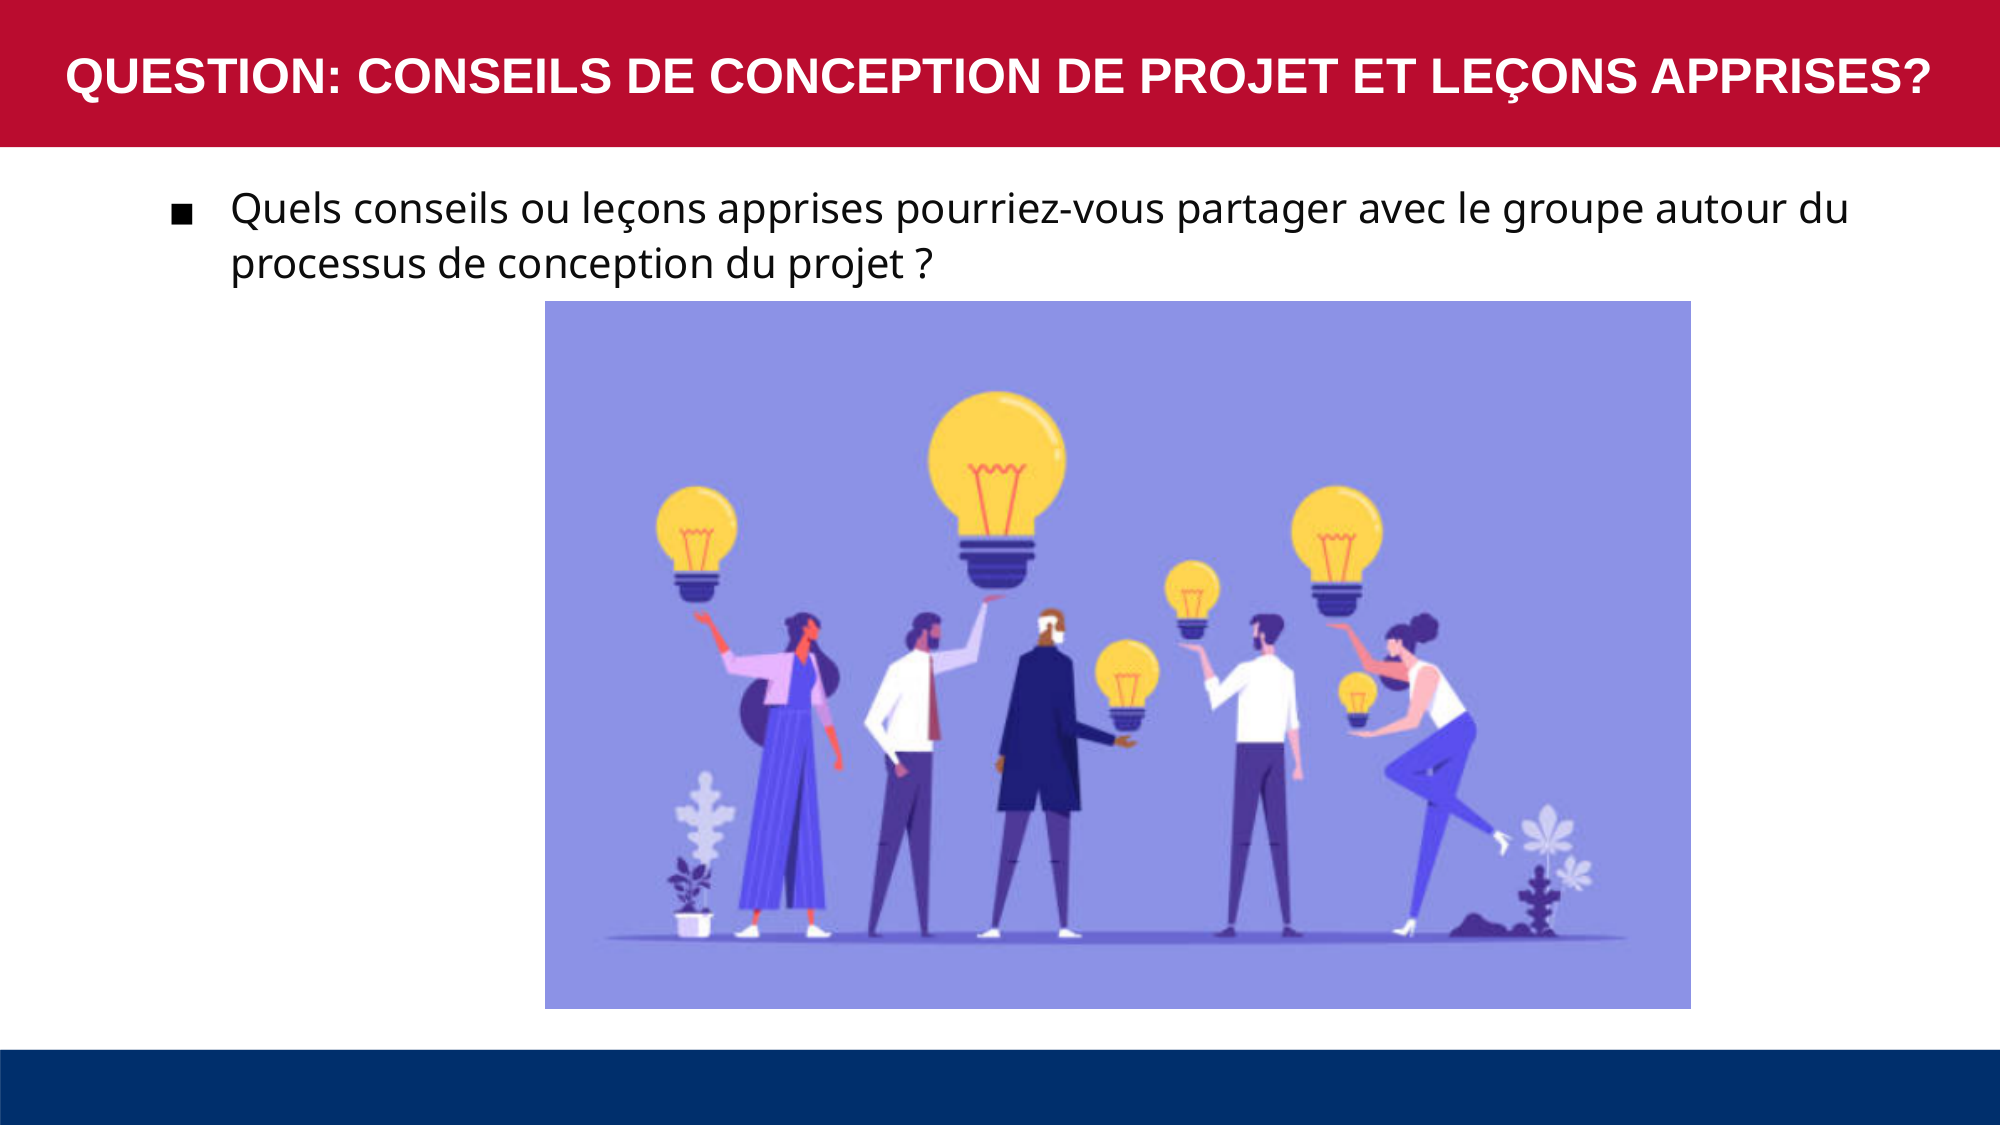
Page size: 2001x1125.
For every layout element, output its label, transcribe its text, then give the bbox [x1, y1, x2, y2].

picture [544, 300, 1692, 1009]
text_box QUESTION: CONSEILS DE CONCEPTION DE PROJET ET LEÇONS APPRISES? [0, 0, 2000, 148]
list Quels conseils ou leçons apprises pourriez-vous partager avec le groupe autour du processus de conception du projet ? [153, 161, 1866, 1052]
